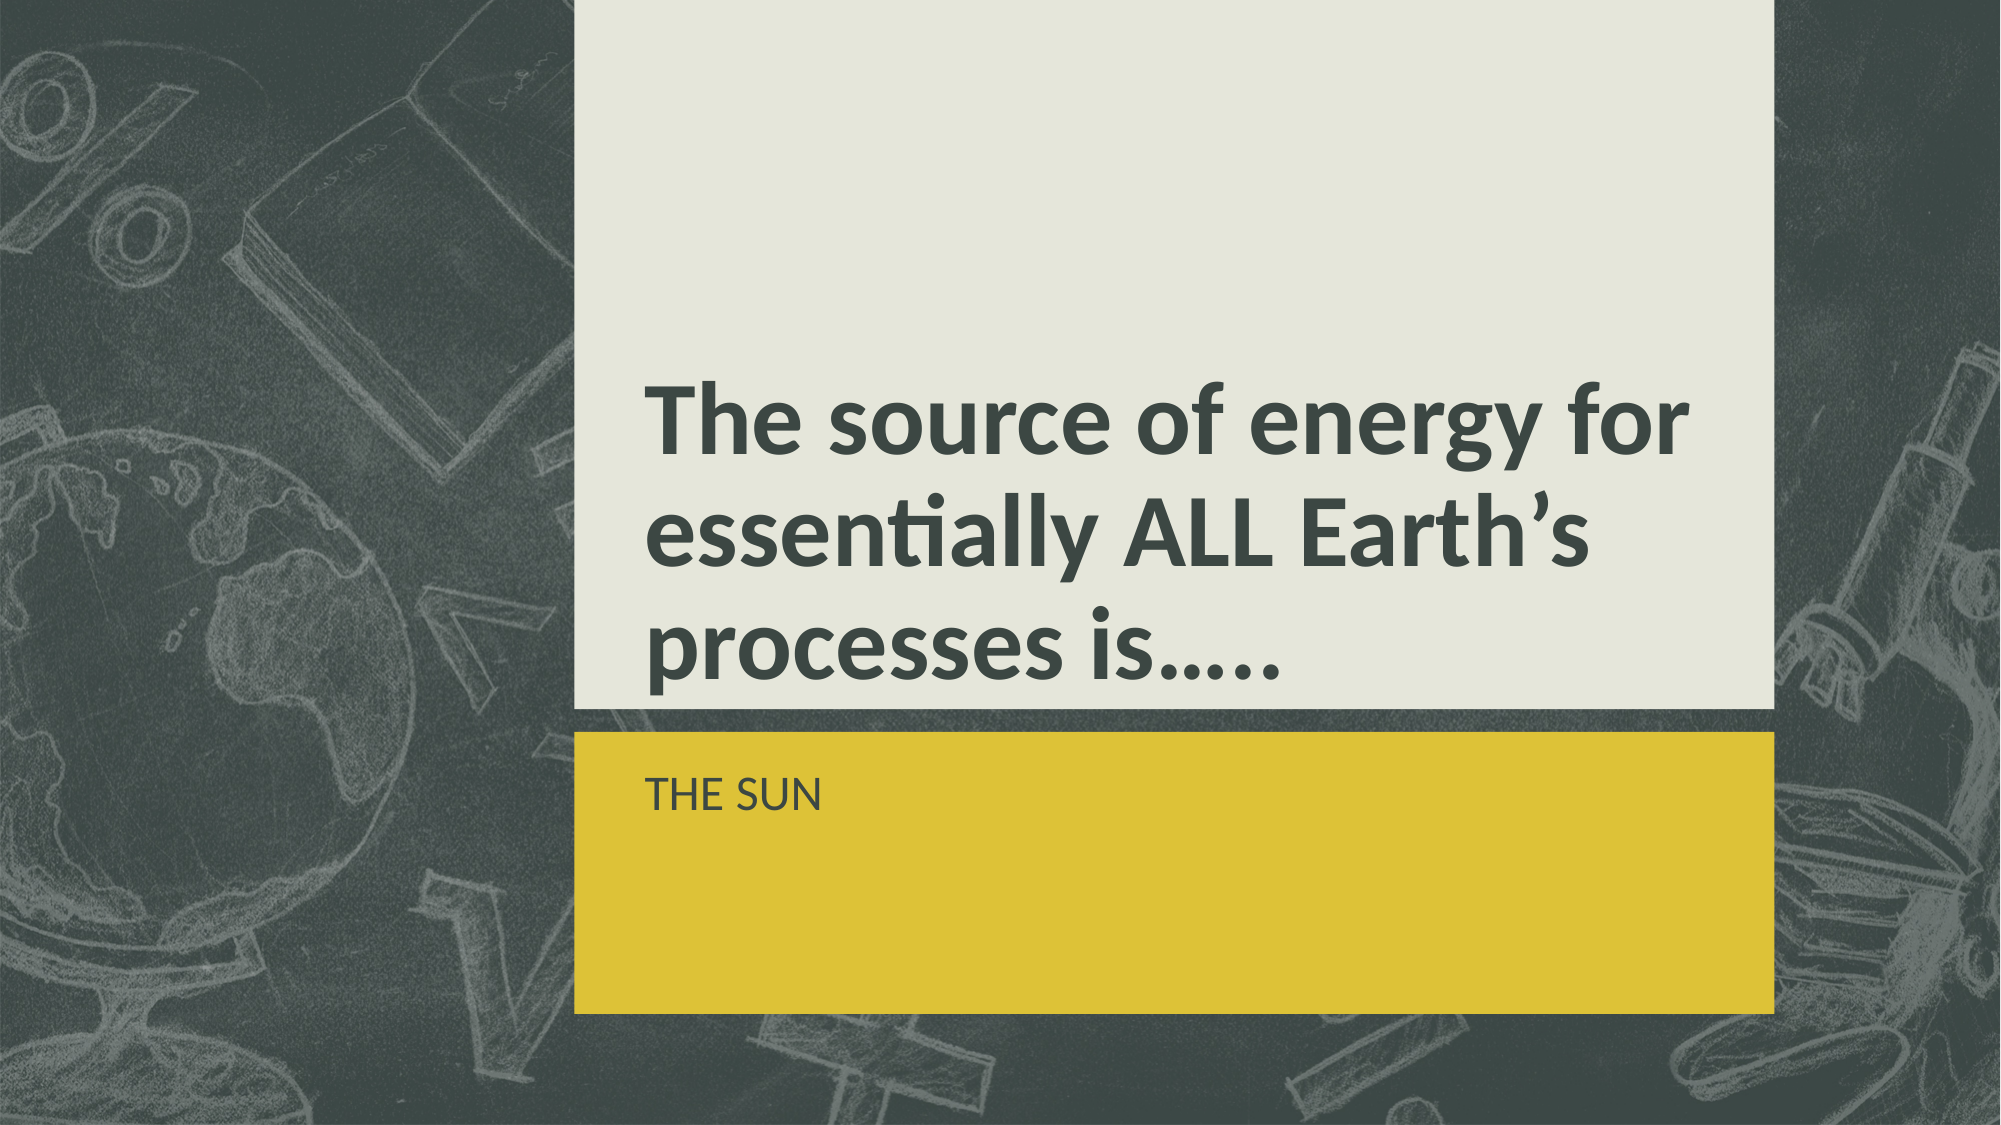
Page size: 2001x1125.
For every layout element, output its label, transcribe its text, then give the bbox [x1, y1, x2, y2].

list THE SUN [629, 752, 1712, 999]
title The source of energy for essentially ALL Earth’s processes is….. [629, 108, 1712, 710]
picture [0, 0, 2001, 1125]
